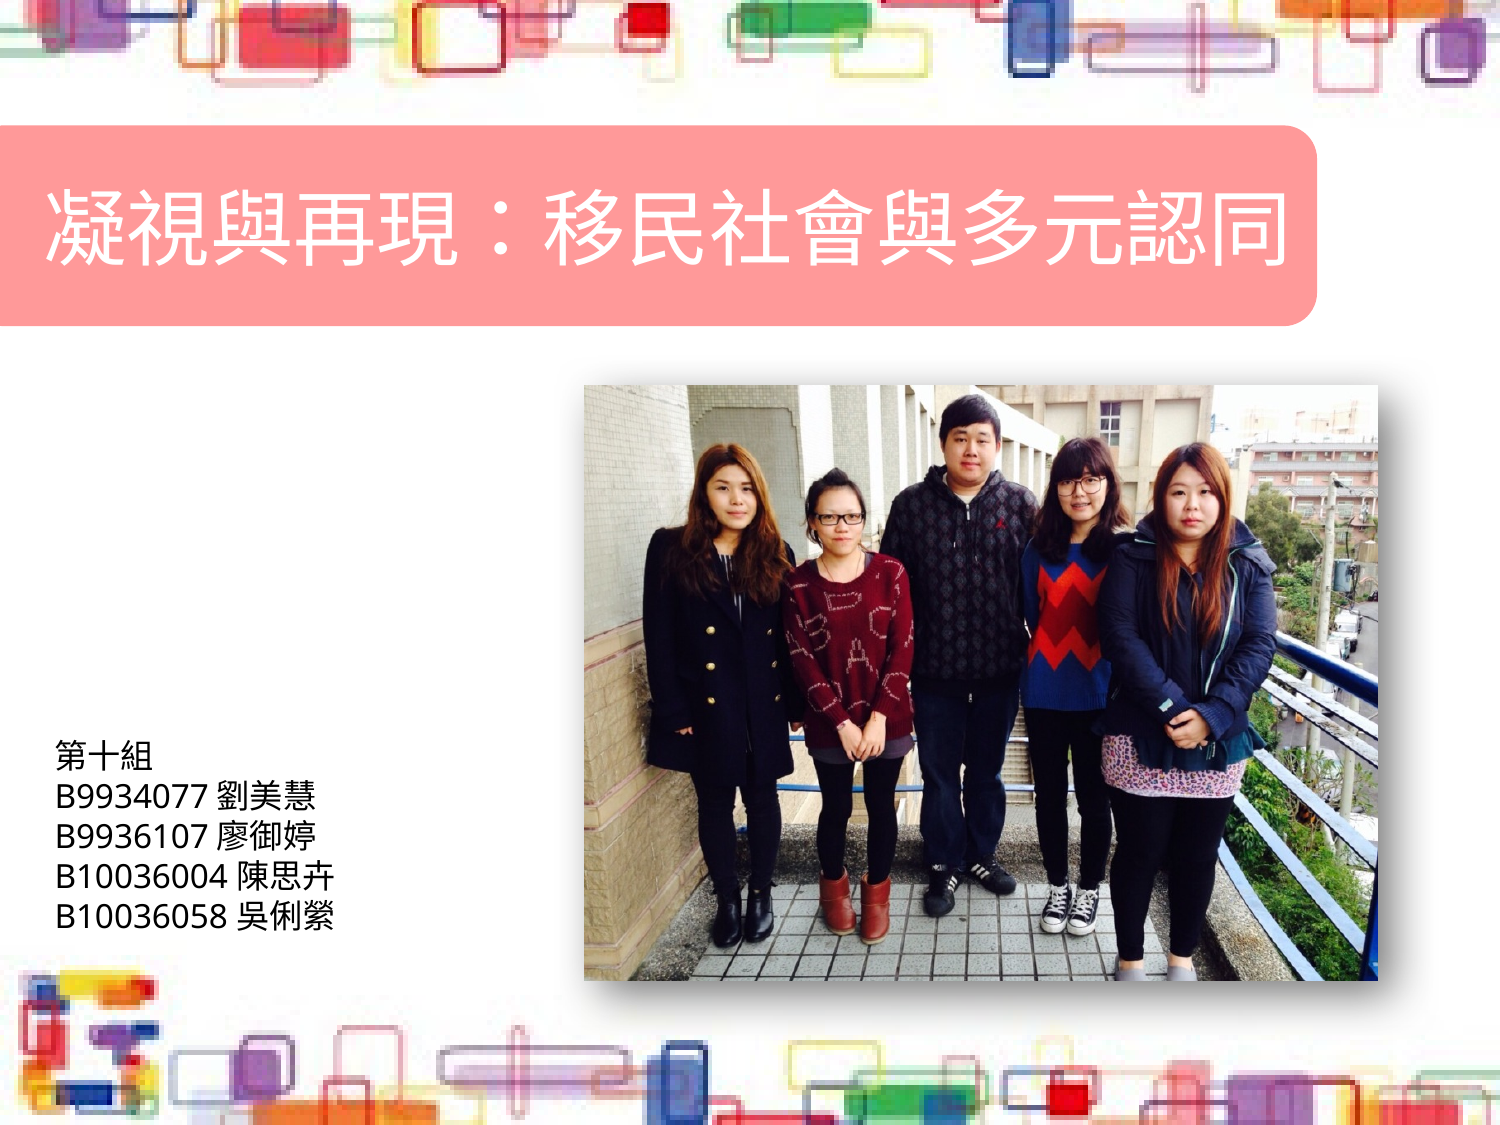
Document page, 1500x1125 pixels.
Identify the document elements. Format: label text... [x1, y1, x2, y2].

text_box 第十組 B9934077劉美慧 B9936107廖御婷 B10036004陳思卉 B10036058吳俐縈 [39, 727, 351, 943]
picture [0, 0, 1500, 1125]
text_box 凝視與再現：移民社會與多元認同 [0, 123, 1320, 329]
